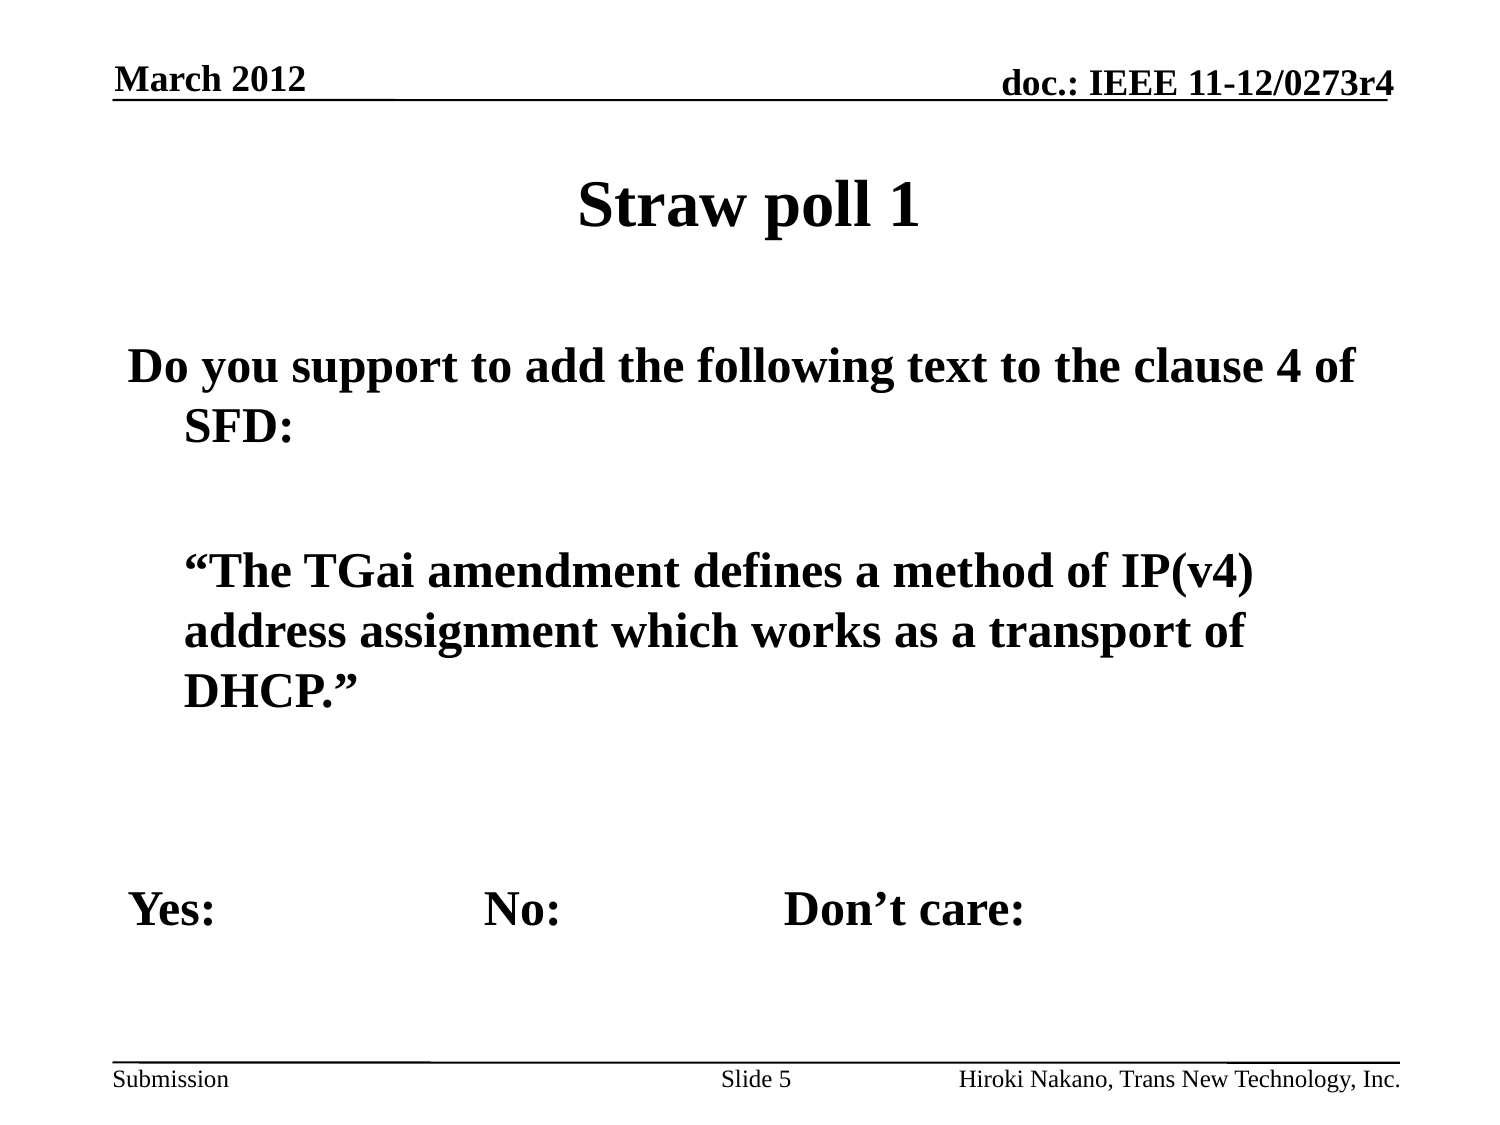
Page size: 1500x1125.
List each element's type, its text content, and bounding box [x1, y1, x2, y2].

title Straw poll 1 [112, 112, 1388, 288]
slide_number Slide 5 [712, 1061, 800, 1123]
footer Hiroki Nakano, Trans New Technology, Inc. [902, 1061, 1402, 1093]
list Do you support to add the following text to the clause 4 of SFD: “The TGai amendment defines a method of IP(v4) address assignment which works as a transport of DHCP.” Yes: No: Don’t care: [112, 324, 1388, 1001]
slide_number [114, 54, 540, 100]
